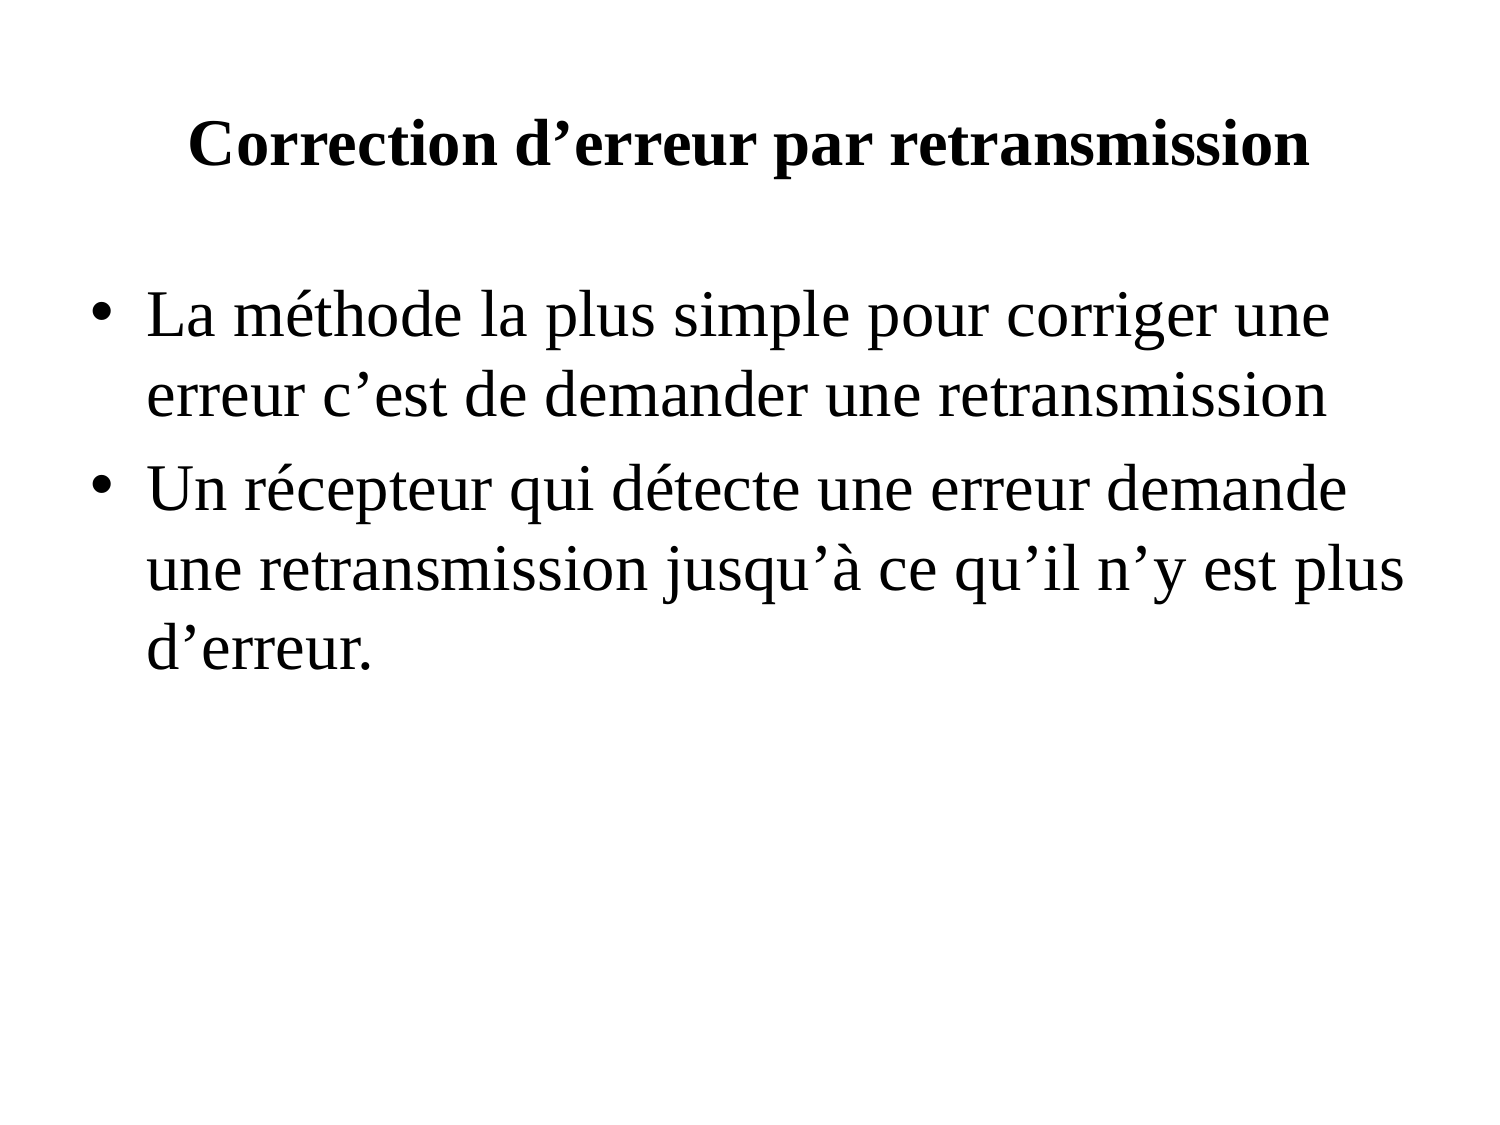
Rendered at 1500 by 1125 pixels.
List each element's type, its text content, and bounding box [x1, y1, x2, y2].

list La méthode la plus simple pour corriger une erreur c’est de demander une retransmission Un récepteur qui détecte une erreur demande une retransmission jusqu’à ce qu’il n’y est plus d’erreur. [74, 262, 1426, 1006]
title Correction d’erreur par retransmission [74, 44, 1426, 233]
